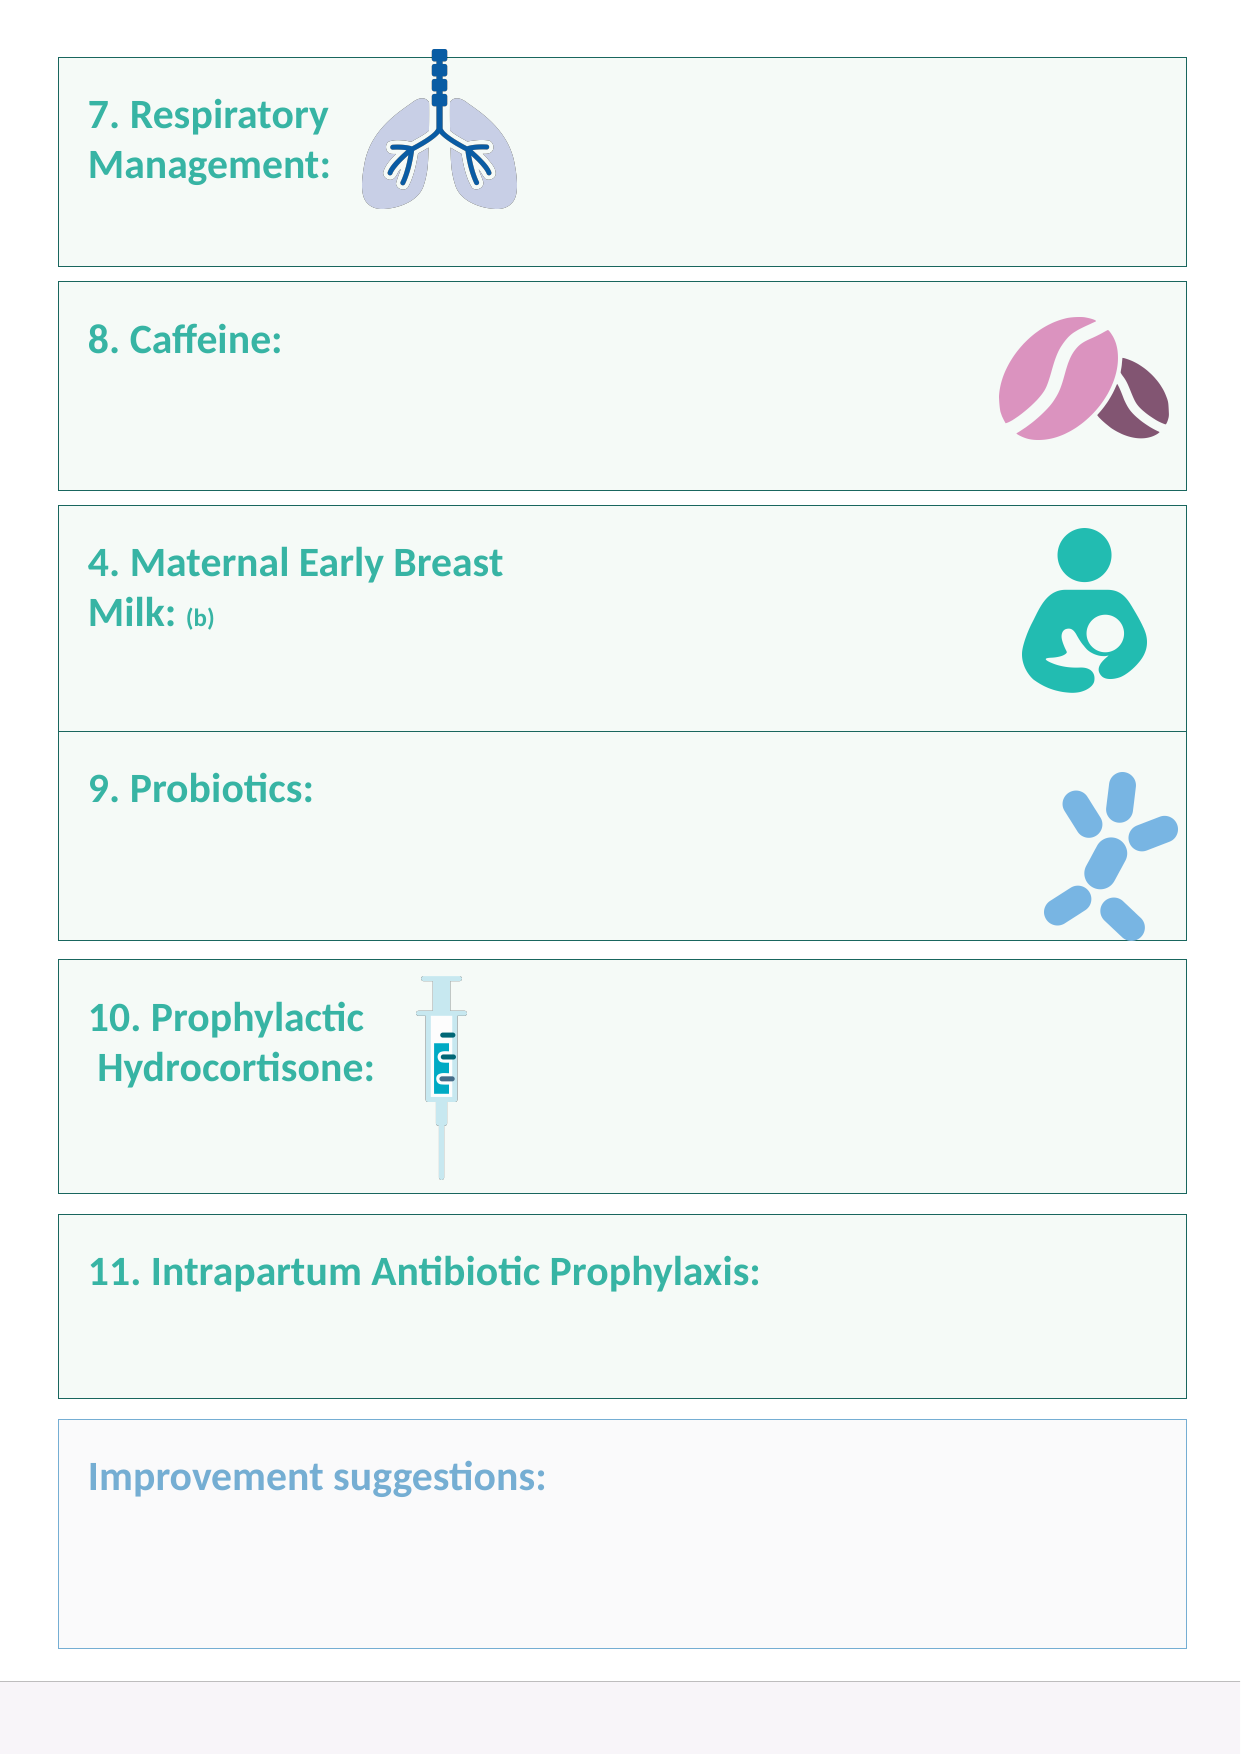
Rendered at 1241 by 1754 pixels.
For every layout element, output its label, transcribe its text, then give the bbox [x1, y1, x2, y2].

picture [416, 976, 467, 1180]
text_box 7. Respiratory Management: [58, 57, 1187, 267]
picture [362, 49, 517, 209]
text_box 9. Probiotics: [58, 731, 1187, 941]
text_box Improvement suggestions: [58, 1419, 1187, 1649]
picture [999, 317, 1169, 440]
text_box 4. Maternal Early Breast Milk: (b) [58, 505, 1187, 731]
picture [1022, 528, 1147, 693]
picture [1044, 772, 1178, 941]
text_box 10. Prophylactic Hydrocortisone: [58, 959, 1187, 1194]
text_box 8. Caffeine: [58, 281, 1187, 491]
text_box 11. Intrapartum Antibiotic Prophylaxis: [58, 1214, 1187, 1399]
